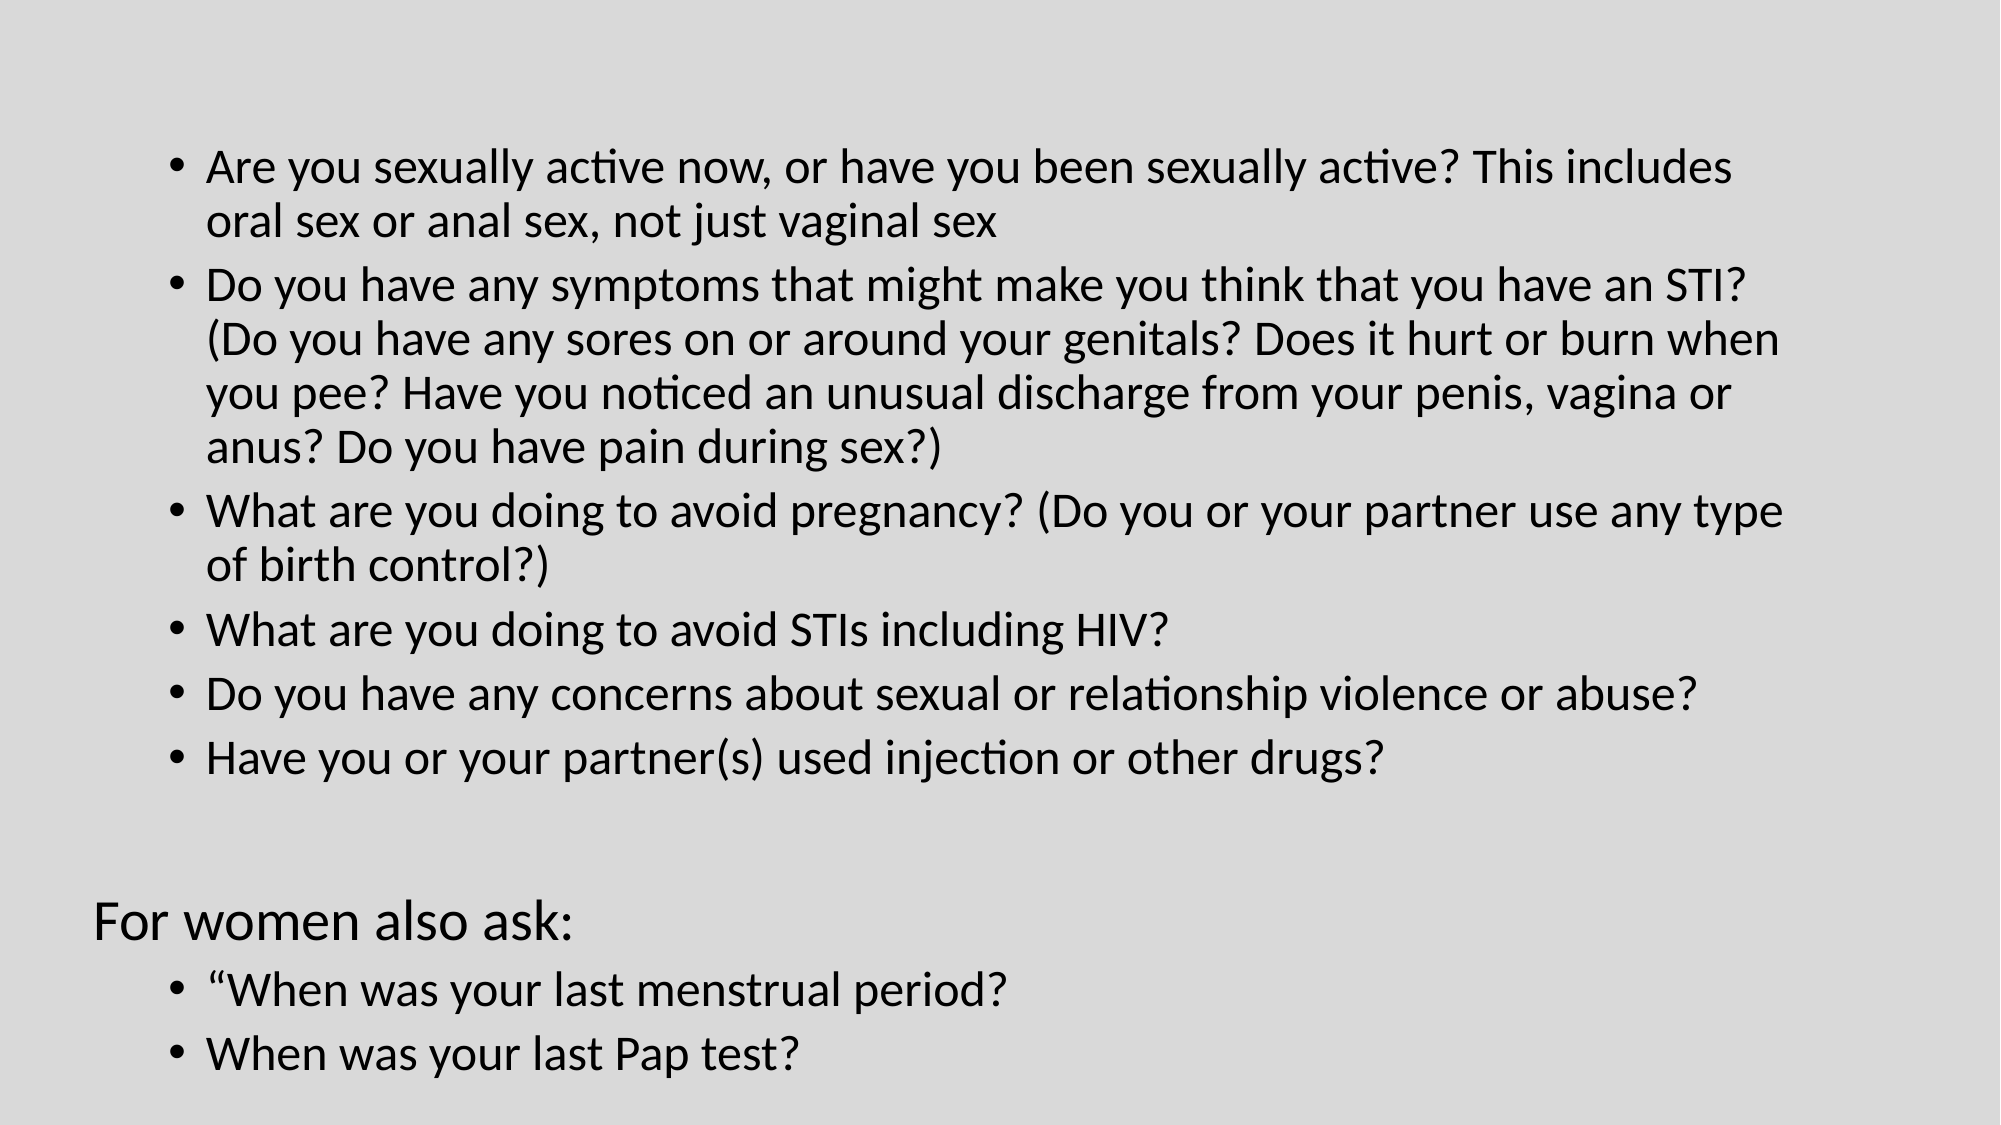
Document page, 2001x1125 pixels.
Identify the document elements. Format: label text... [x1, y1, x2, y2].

list Are you sexually active now, or have you been sexually active? This includes oral sex or anal sex, not just vaginal sex Do you have any symptoms that might make you think that you have an STI? (Do you have any sores on or around your genitals? Does it hurt or burn when you pee? Have you noticed an unusual discharge from your penis, vagina or anus? Do you have pain during sex?) What are you doing to avoid pregnancy? (Do you or your partner use any type of birth control?) What are you doing to avoid STIs including HIV? Do you have any concerns about sexual or relationship violence or abuse? Have you or your partner(s) used injection or other drugs? For women also ask: “When was your last menstrual period? When was your last Pap test? [78, 62, 1804, 1108]
